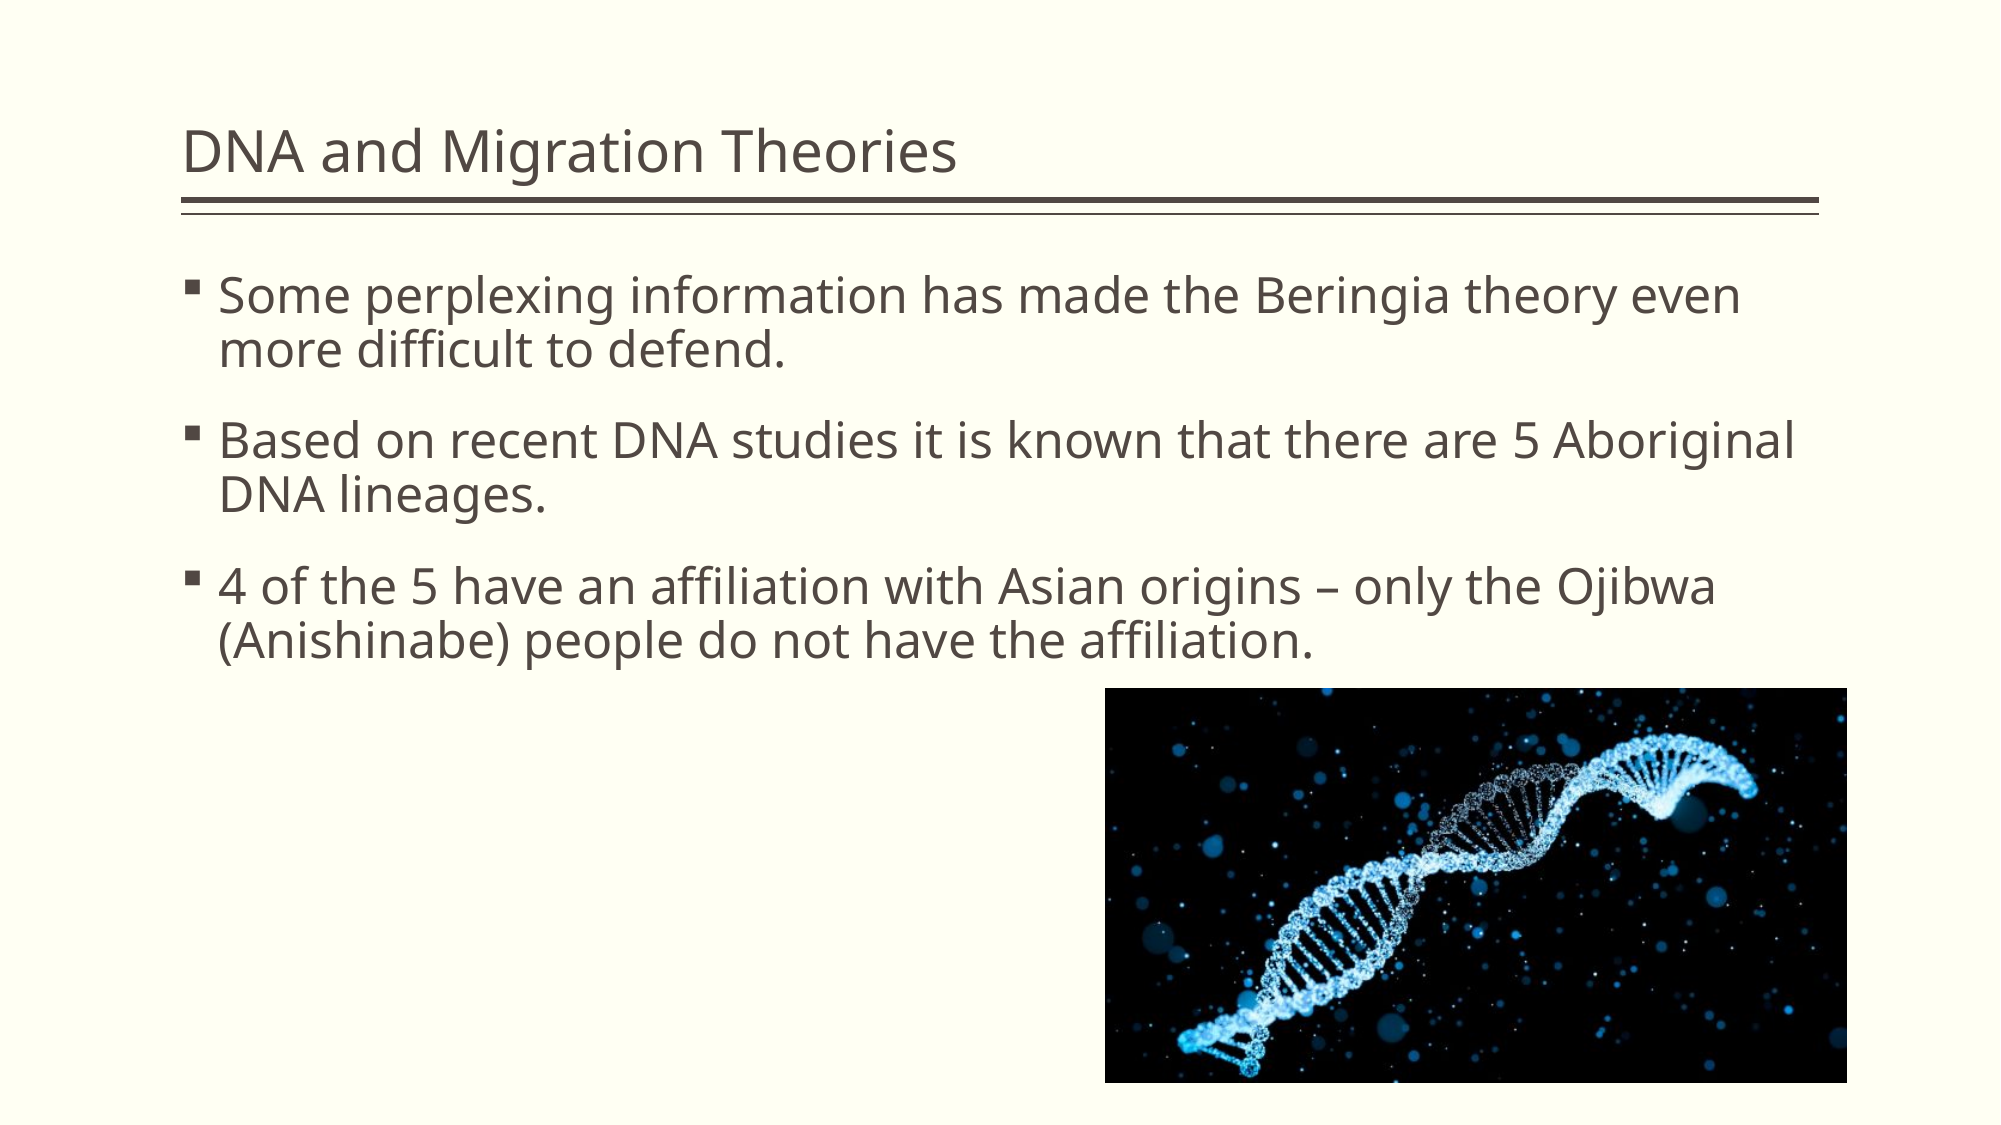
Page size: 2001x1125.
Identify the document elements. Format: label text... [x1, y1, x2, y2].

picture [1105, 688, 1847, 1083]
list Some perplexing information has made the Beringia theory even more difficult to defend. Based on recent DNA studies it is known that there are 5 Aboriginal DNA lineages. 4 of the 5 have an affiliation with Asian origins – only the Ojibwa (Anishinabe) people do not have the affiliation. [181, 262, 1819, 1013]
title DNA and Migration Theories [181, 12, 1819, 193]
